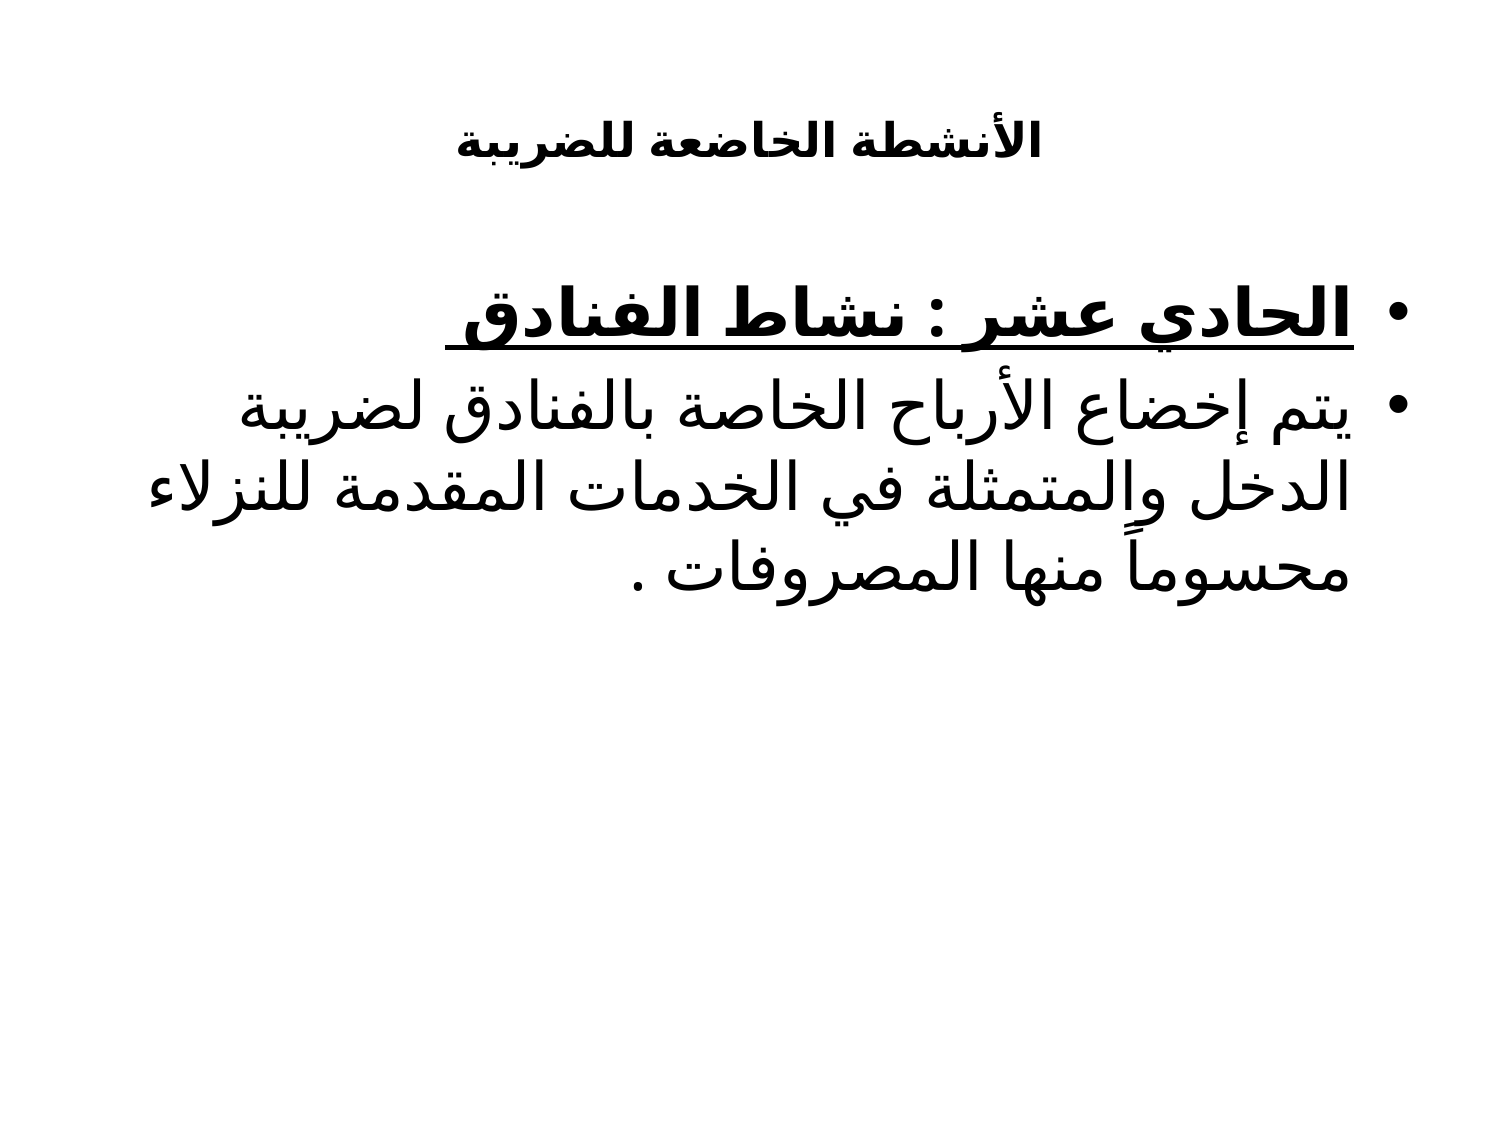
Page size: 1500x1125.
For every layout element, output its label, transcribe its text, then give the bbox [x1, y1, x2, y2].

title الأنشطة الخاضعة للضريبة [75, 45, 1425, 233]
list الحادي عشر : نشاط الفنادق يتم إخضاع الأرباح الخاصة بالفنادق لضريبة الدخل والمتمثلة في الخدمات المقدمة للنزلاء محسوماً منها المصروفات . [75, 262, 1425, 1005]
